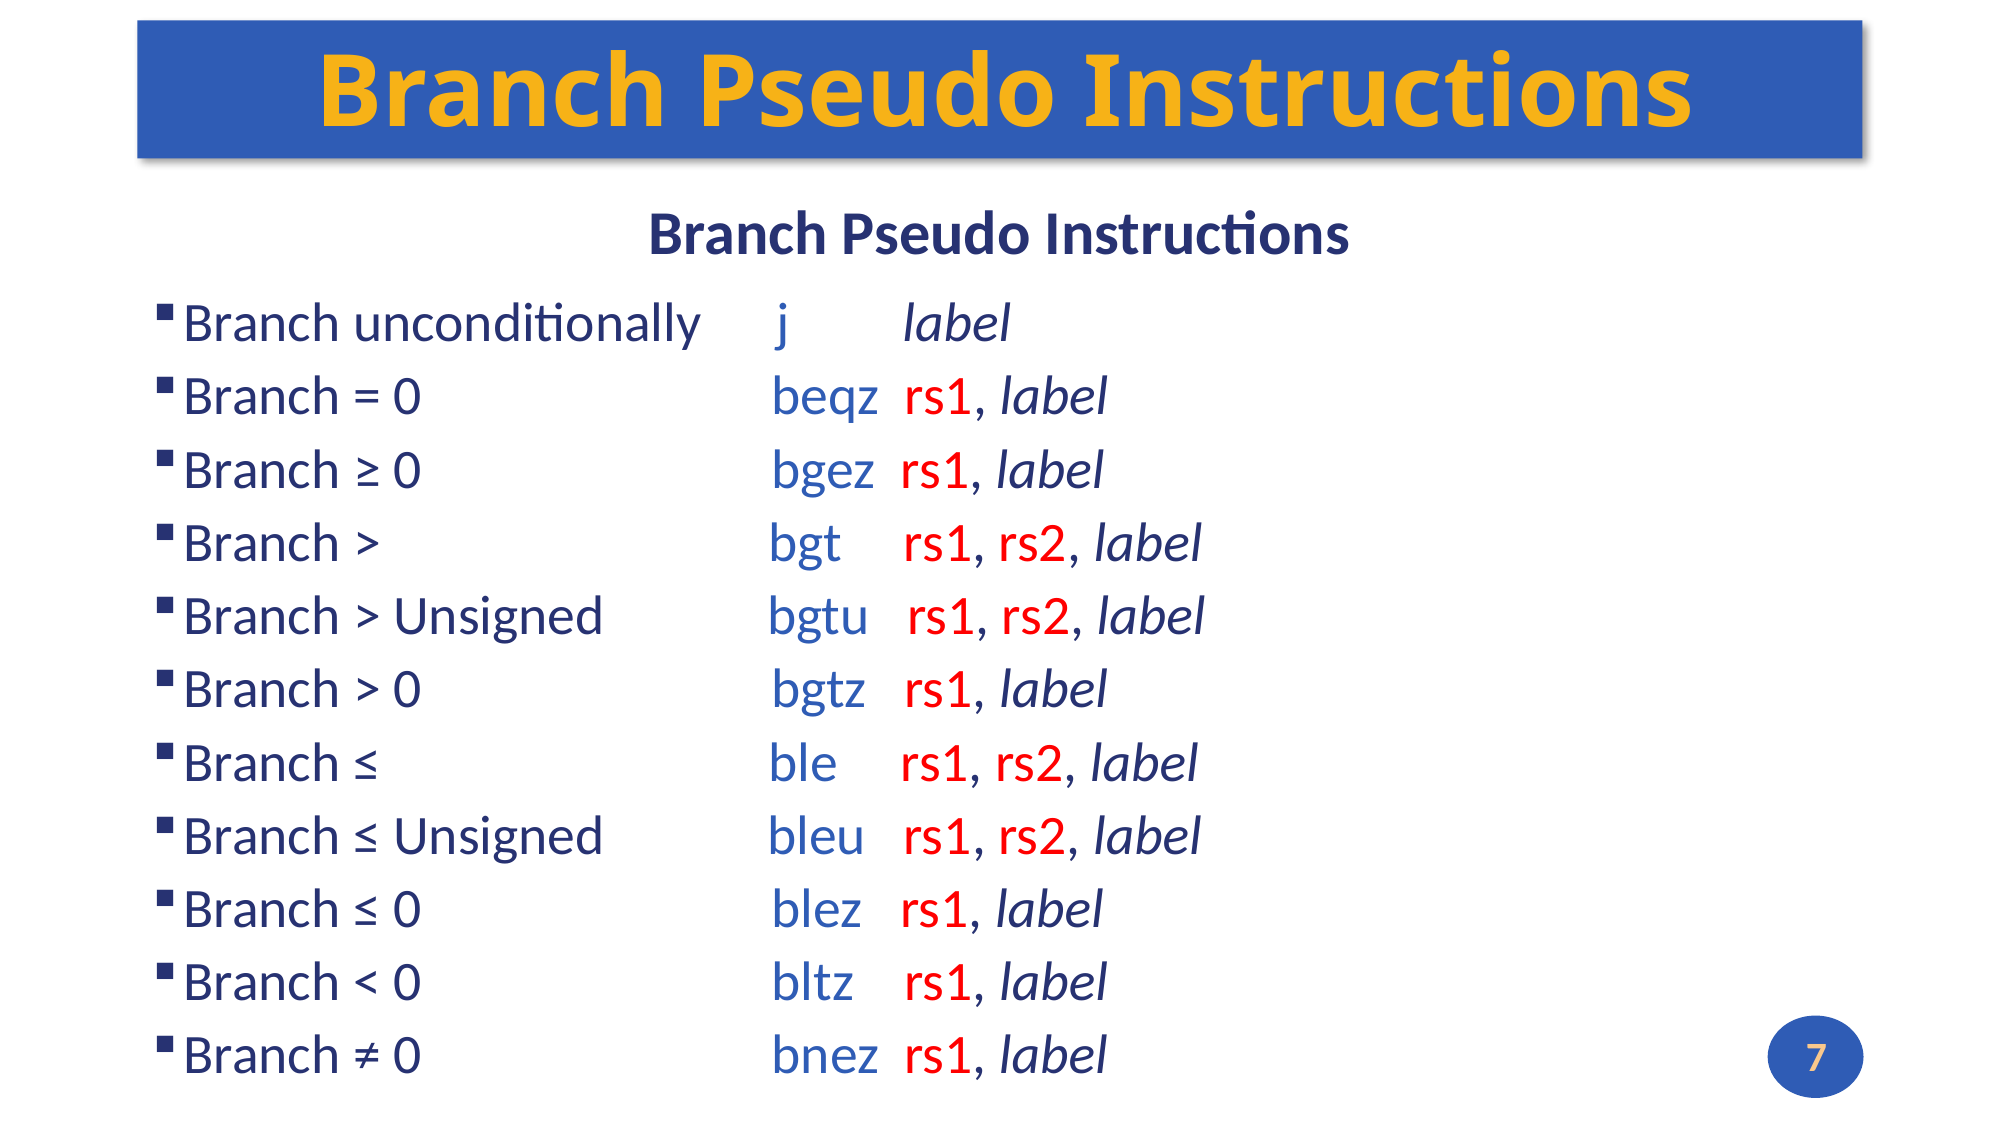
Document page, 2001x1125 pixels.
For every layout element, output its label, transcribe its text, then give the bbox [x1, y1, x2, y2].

list Branch Pseudo Instructions Branch unconditionally j label Branch = 0 beqz rs1, label Branch ≥ 0 bgez rs1, label Branch > bgt rs1, rs2, label Branch > Unsigned bgtu rs1, rs2, label Branch > 0 bgtz rs1, label Branch ≤ ble rs1, rs2, label Branch ≤ Unsigned bleu rs1, rs2, label Branch ≤ 0 blez rs1, label Branch < 0 bltz rs1, label Branch ≠ 0 bnez rs1, label [137, 193, 1863, 1107]
slide_number 7 [1767, 1015, 1866, 1095]
title Branch Pseudo Instructions [137, 17, 1863, 156]
